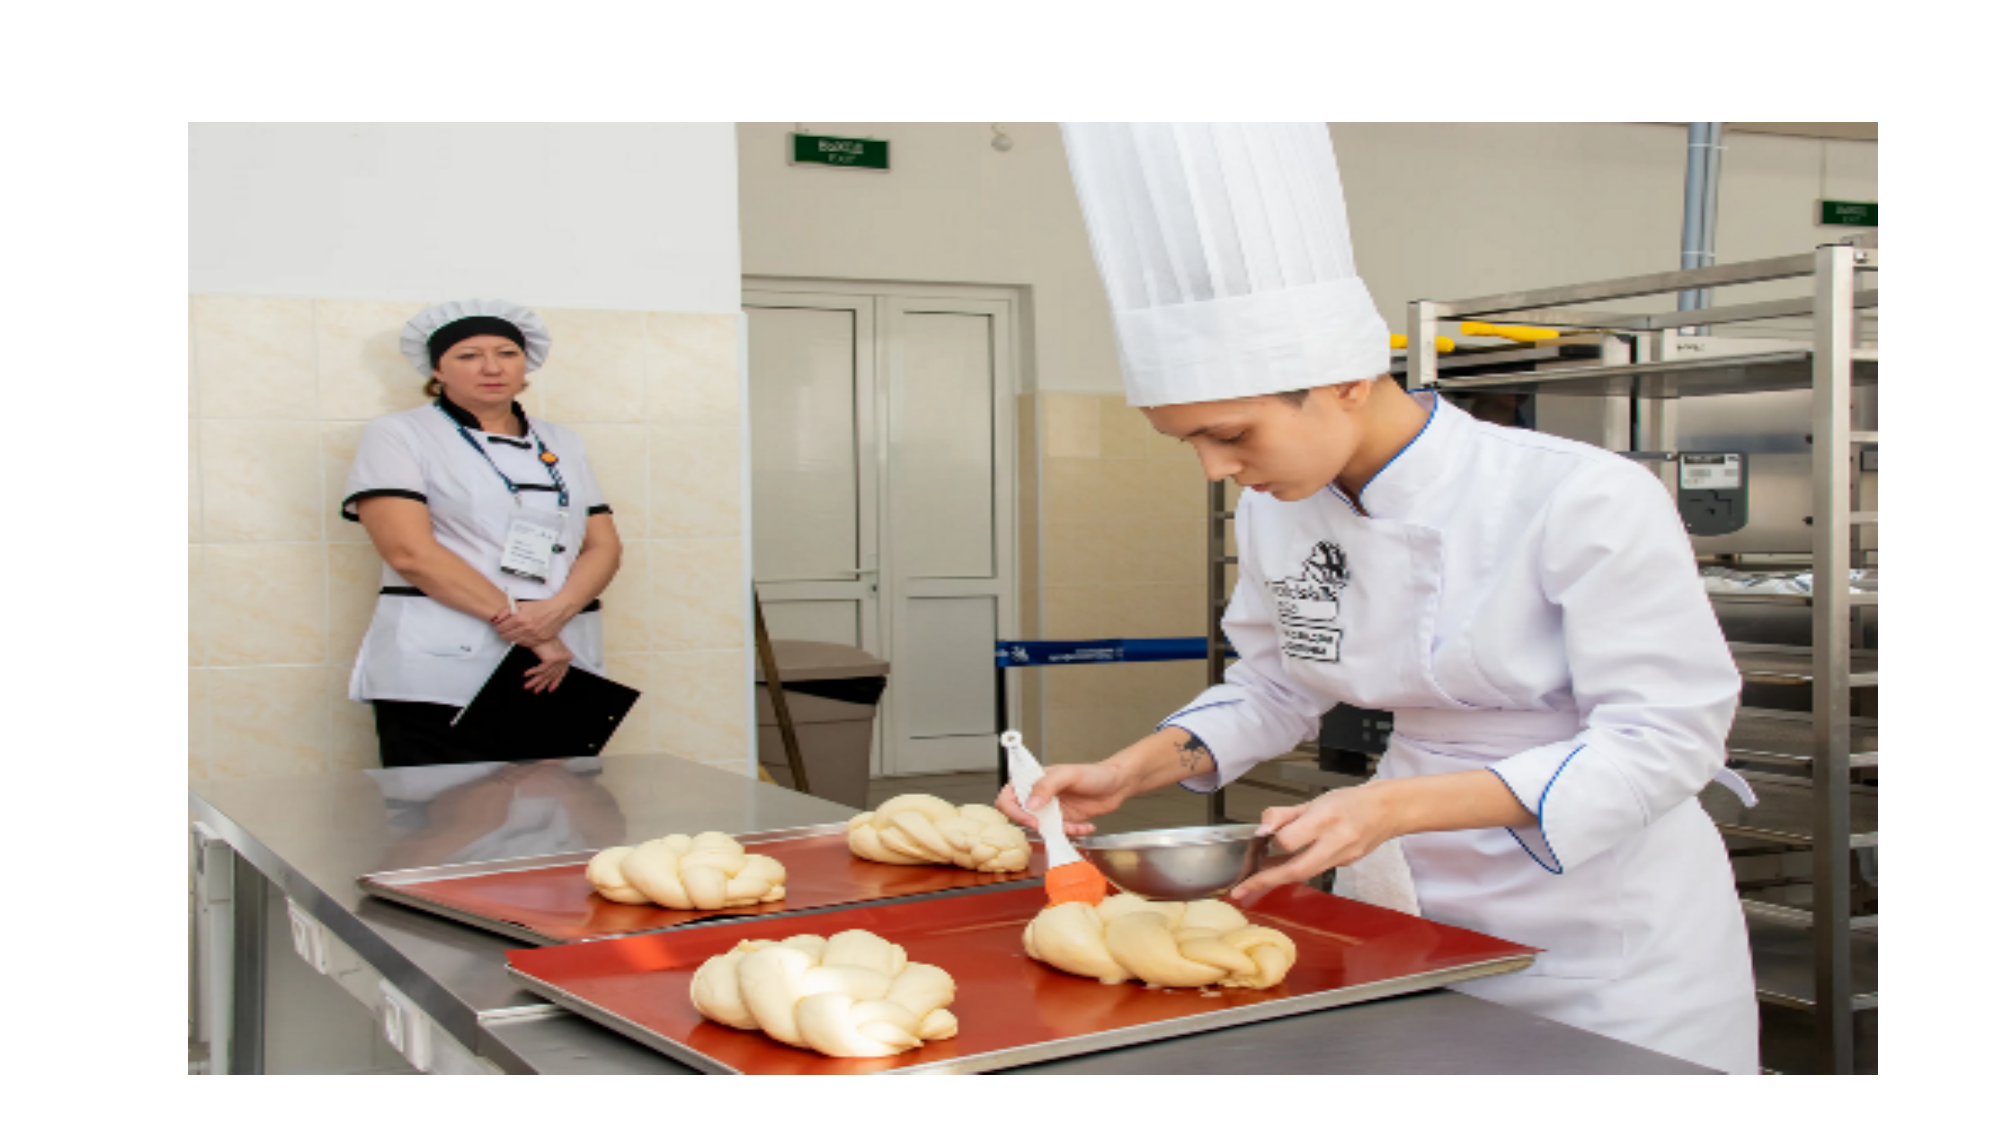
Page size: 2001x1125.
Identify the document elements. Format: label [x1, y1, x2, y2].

picture [188, 122, 1878, 1075]
